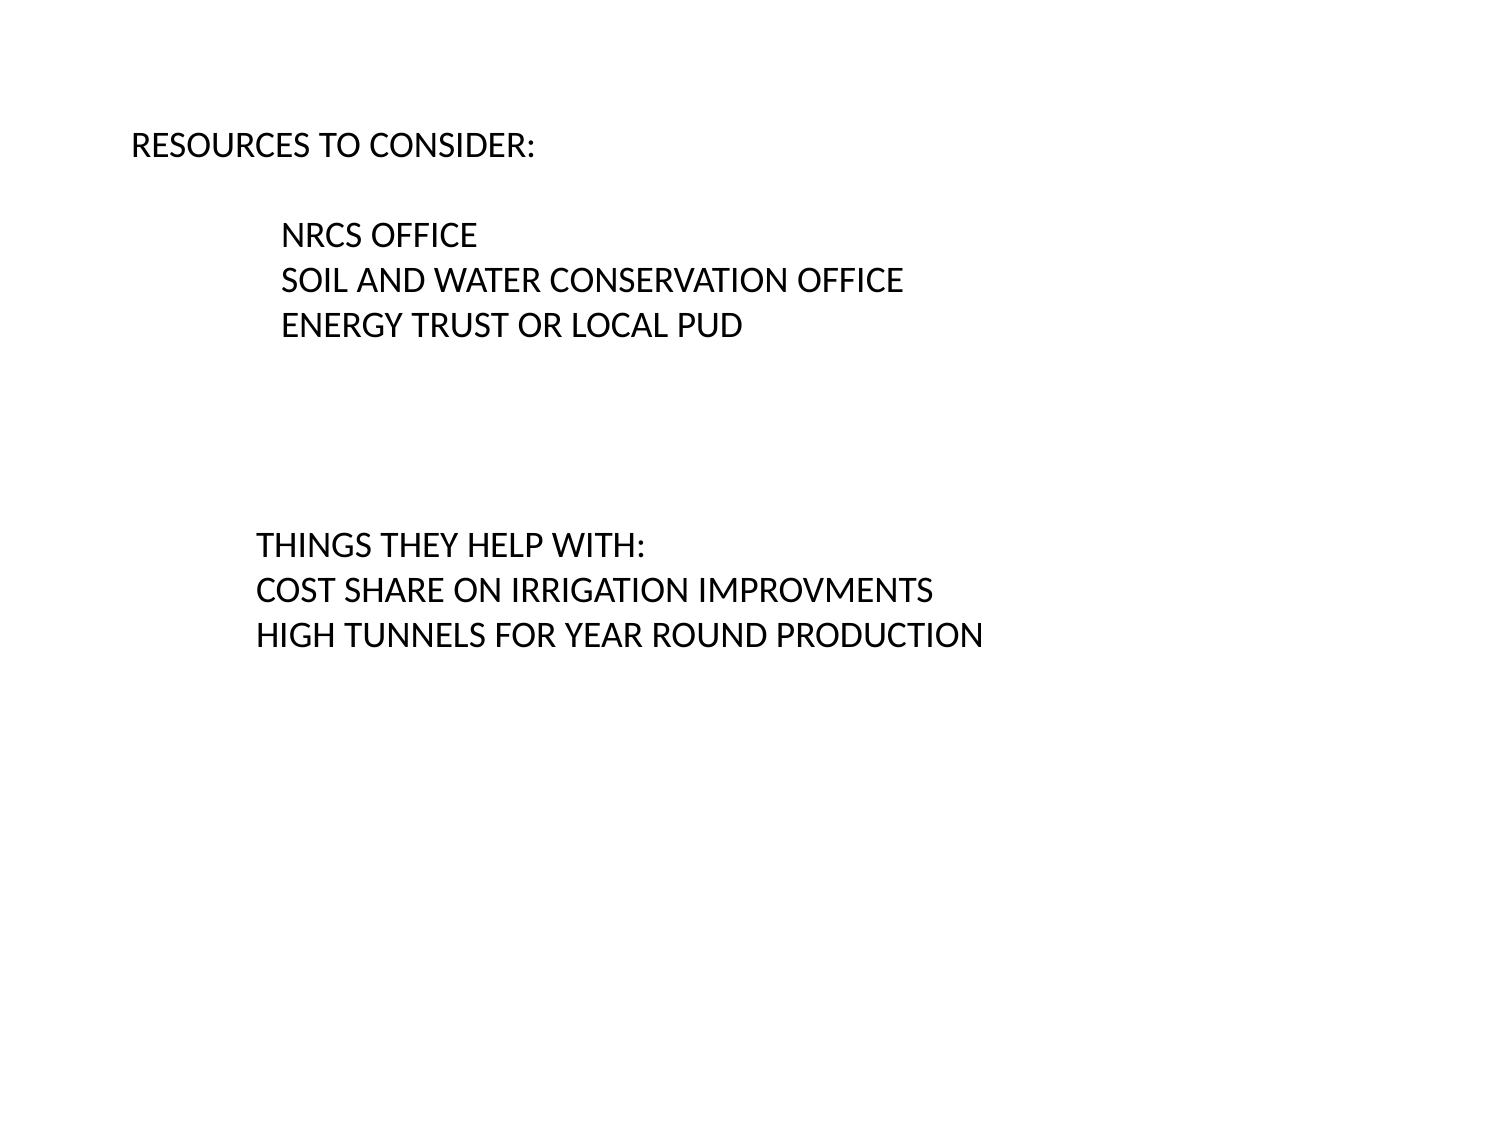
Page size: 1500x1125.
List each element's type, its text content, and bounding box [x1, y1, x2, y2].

text_box RESOURCES TO CONSIDER: NRCS OFFICE SOIL AND WATER CONSERVATION OFFICE ENERGY TRUST OR LOCAL PUD [116, 112, 920, 398]
text_box THINGS THEY HELP WITH: COST SHARE ON IRRIGATION IMPROVMENTS HIGH TUNNELS FOR YEAR ROUND PRODUCTION [241, 512, 1000, 663]
